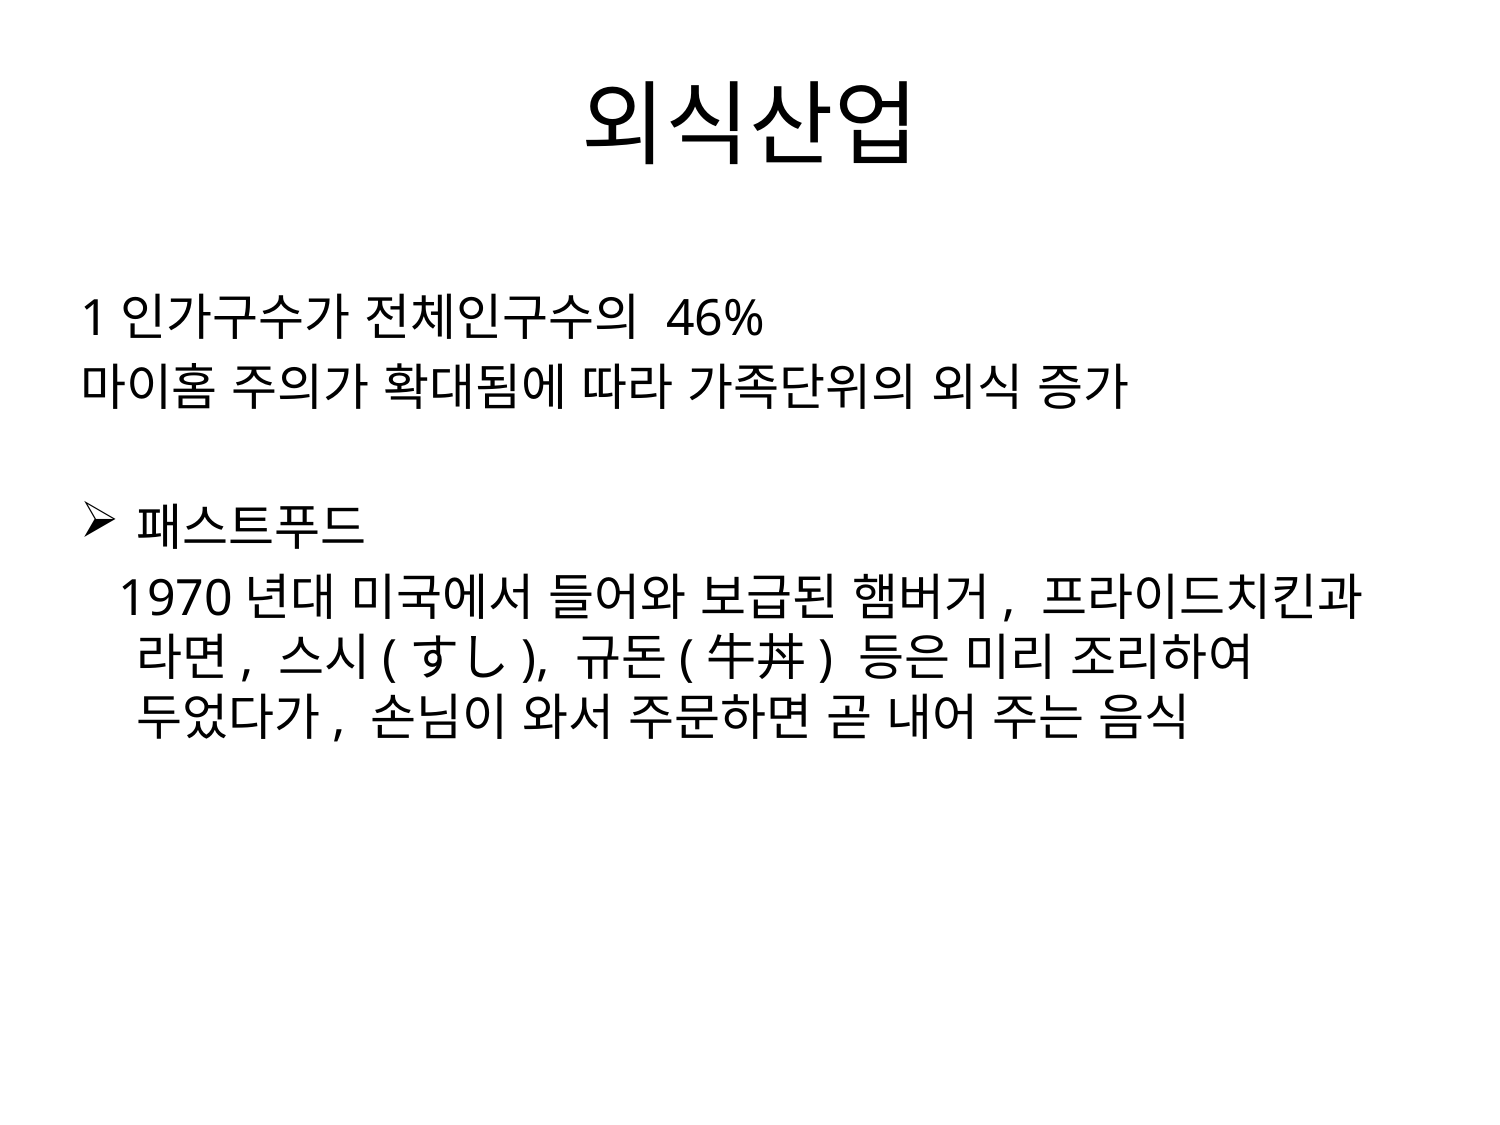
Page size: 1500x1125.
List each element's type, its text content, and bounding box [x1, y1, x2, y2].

list 1인가구수가 전체인구수의 46% 마이홈 주의가 확대됨에 따라 가족단위의 외식 증가 패스트푸드 1970년대 미국에서 들어와 보급된 햄버거, 프라이드치킨과 라면, 스시(すし), 규돈(牛丼) 등은 미리 조리하여 두었다가, 손님이 와서 주문하면 곧 내어 주는 음식 [64, 208, 1447, 1083]
title 외식산업 [75, 45, 1425, 197]
